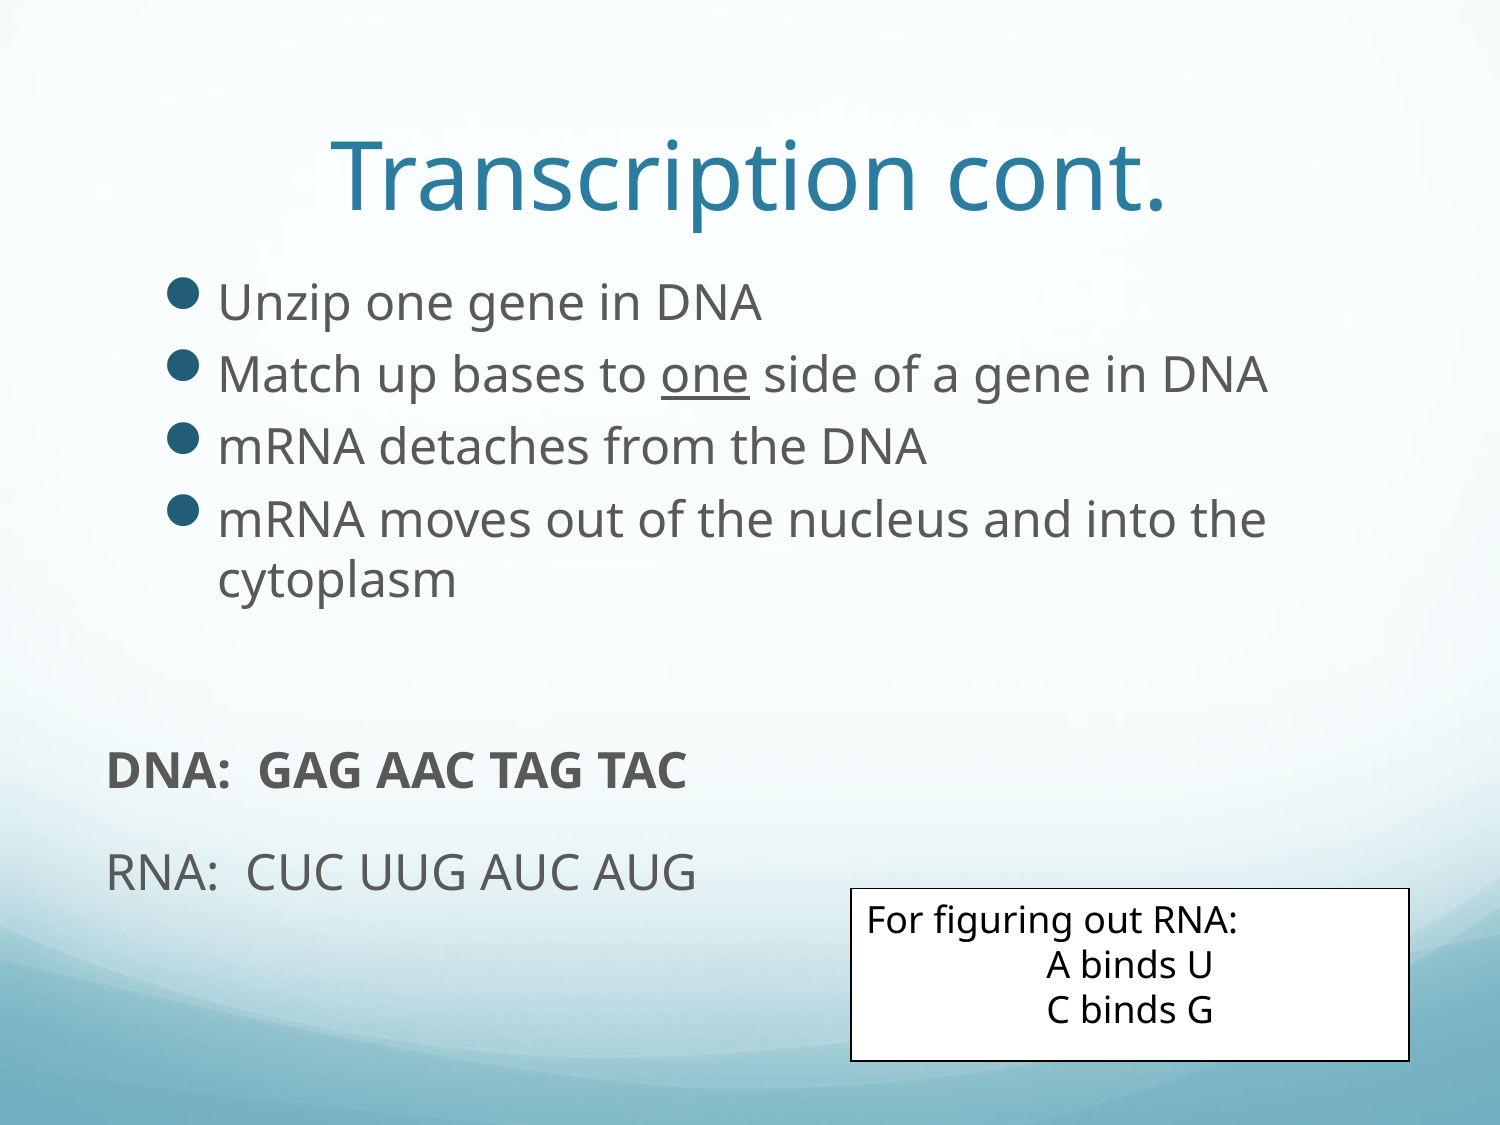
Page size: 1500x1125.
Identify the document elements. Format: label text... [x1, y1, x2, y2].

text_box For figuring out RNA: A binds U C binds G [851, 888, 1410, 1062]
list Unzip one gene in DNA Match up bases to one side of a gene in DNA mRNA detaches from the DNA mRNA moves out of the nucleus and into the cytoplasm DNA: GAG AAC TAG TAC RNA: CUC UUG AUC AUG [90, 262, 1410, 975]
title Transcription cont. [90, 17, 1410, 237]
